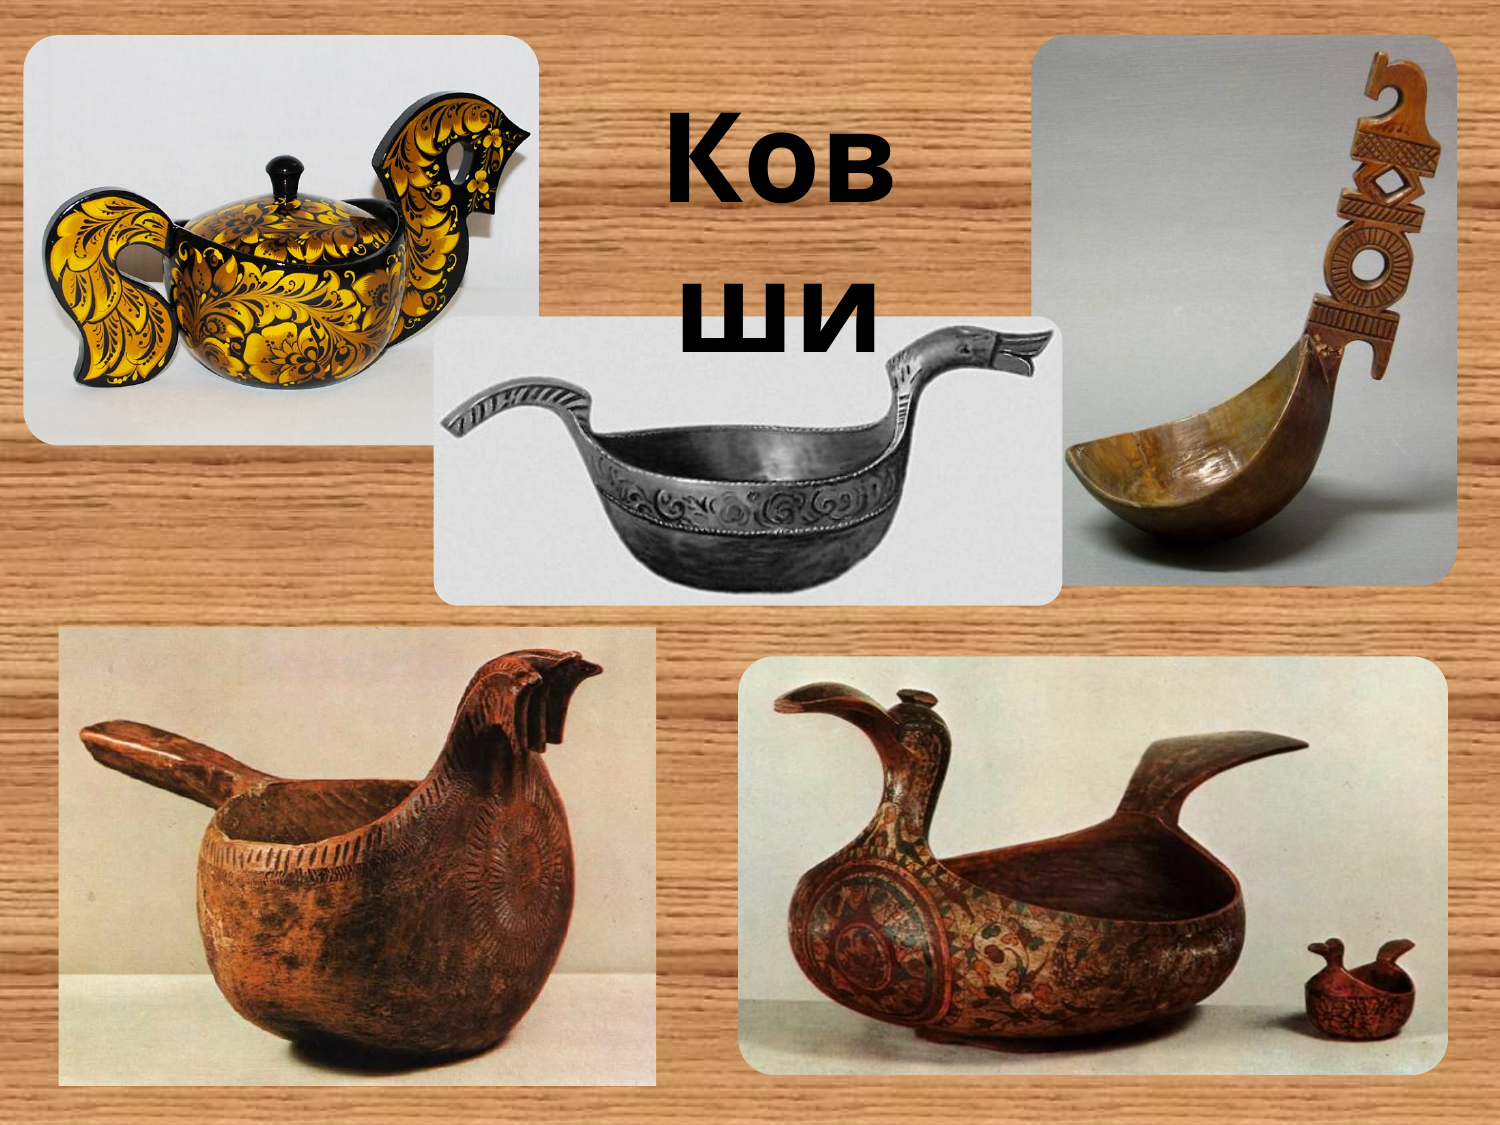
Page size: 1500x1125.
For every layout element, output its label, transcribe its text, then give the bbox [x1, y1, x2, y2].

text_box Ковши [585, 70, 973, 314]
picture [0, 0, 1500, 1125]
